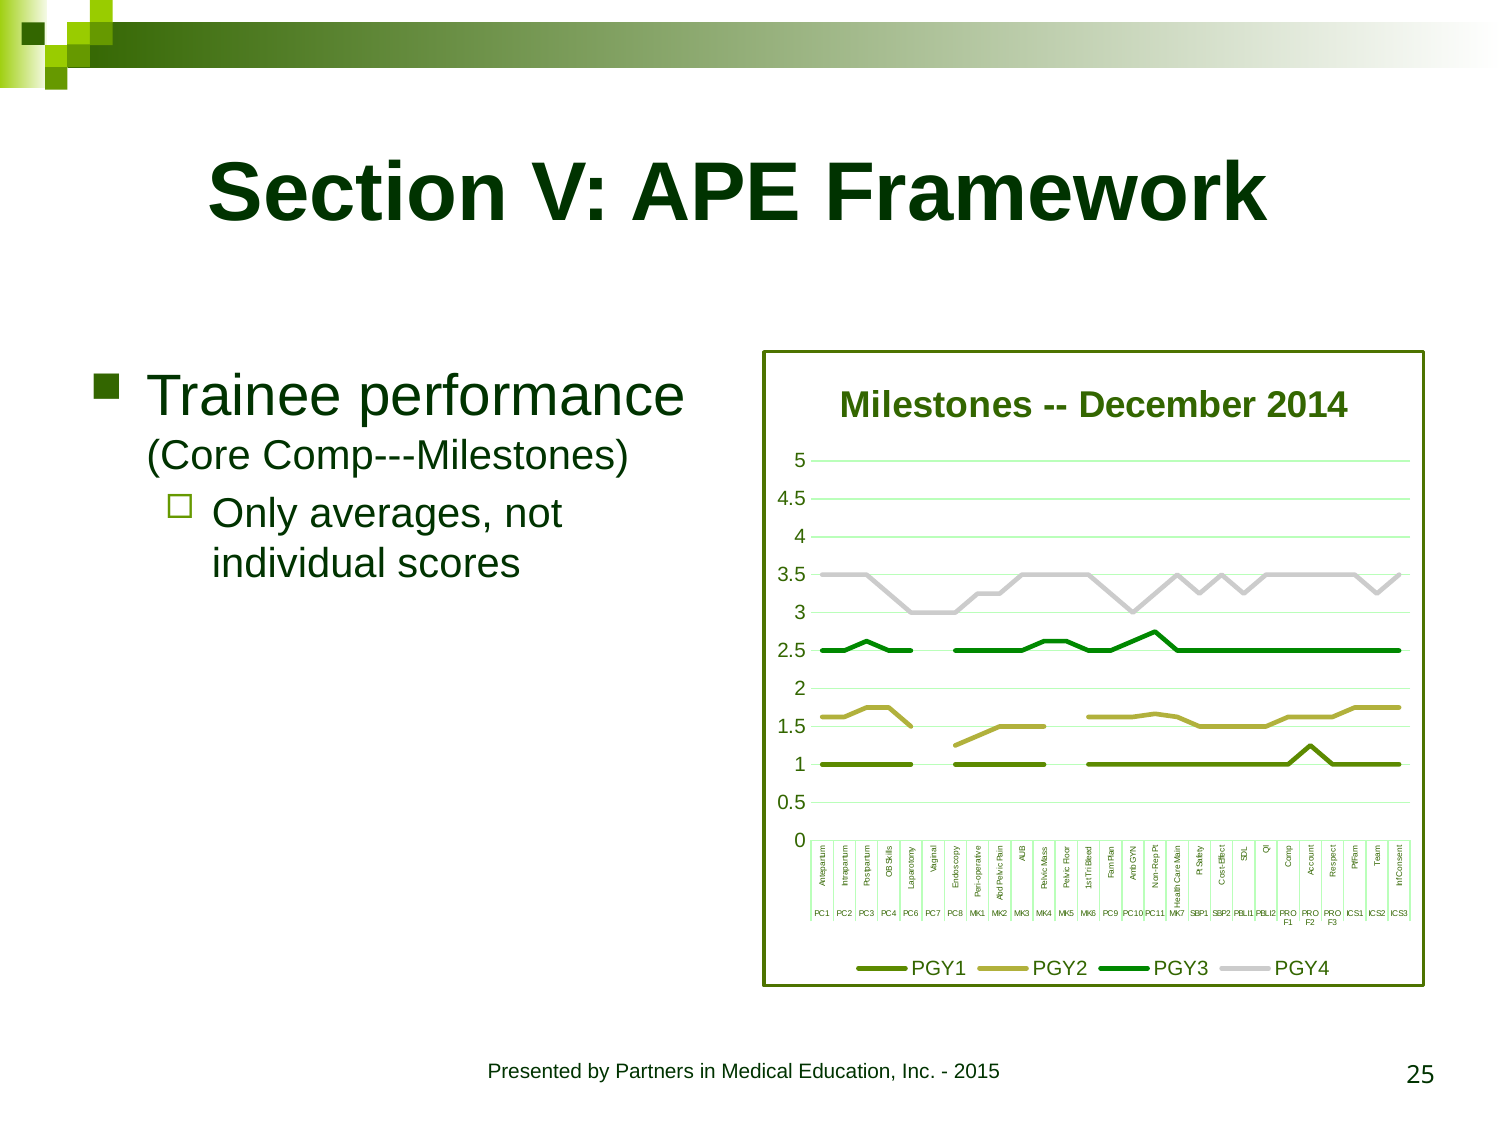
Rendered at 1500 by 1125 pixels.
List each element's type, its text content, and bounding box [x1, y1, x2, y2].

slide_number 25 [1100, 1025, 1450, 1100]
list Trainee performance (Core Comp---Milestones) Only averages, not individual scores [75, 350, 738, 988]
chart [762, 349, 1426, 988]
title Section V: APE Framework [75, 75, 1425, 300]
footer Presented by Partners in Medical Education, Inc. - 2015 [412, 1050, 1075, 1100]
